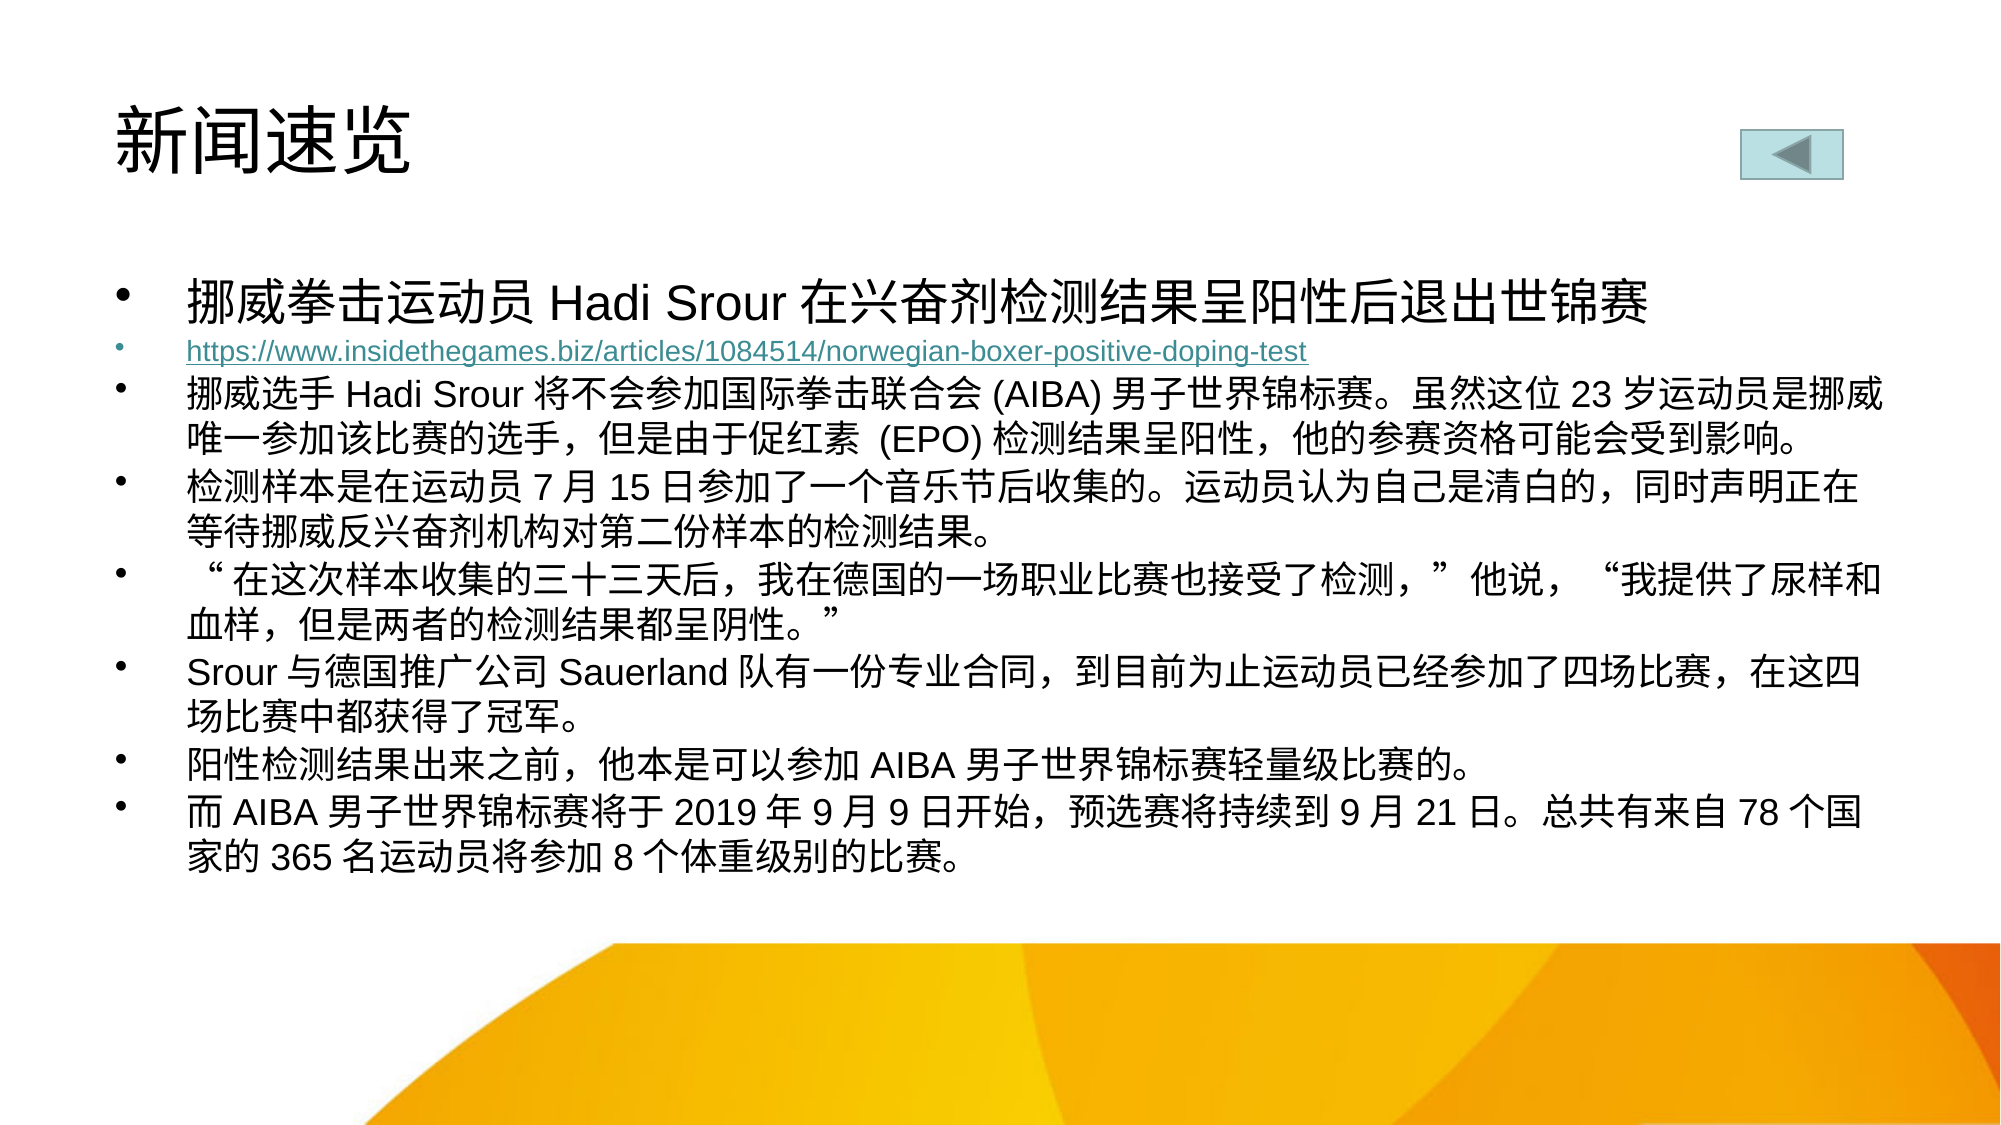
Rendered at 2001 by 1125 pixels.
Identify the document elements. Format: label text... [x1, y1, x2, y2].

picture [0, 0, 2001, 1125]
text_box [1740, 129, 1844, 180]
title 新闻速览 [99, 44, 1901, 233]
list 挪威拳击运动员Hadi Srour在兴奋剂检测结果呈阳性后退出世锦赛 https://www.insidethegames.biz/articles/1084514/norwegian-boxer-positive-doping-test 挪威选手Hadi Srour将不会参加国际拳击联合会(AIBA)男子世界锦标赛。虽然这位23岁运动员是挪威唯一参加该比赛的选手，但是由于促红素 (EPO)检测结果呈阳性，他的参赛资格可能会受到影响。 检测样本是在运动员7月15日参加了一个音乐节后收集的。运动员认为自己是清白的，同时声明正在等待挪威反兴奋剂机构对第二份样本的检测结果。 “在这次样本收集的三十三天后，我在德国的一场职业比赛也接受了检测，”他说，“我提供了尿样和血样，但是两者的检测结果都呈阴性。” Srour与德国推广公司Sauerland队有一份专业合同，到目前为止运动员已经参加了四场比赛，在这四场比赛中都获得了冠军。 阳性检测结果出来之前，他本是可以参加AIBA男子世界锦标赛轻量级比赛的。 而AIBA男子世界锦标赛将于2019年9月9日开始，预选赛将持续到9月21日。总共有来自78个国家的365名运动员将参加8个体重级别的比赛。 [99, 262, 1901, 1006]
